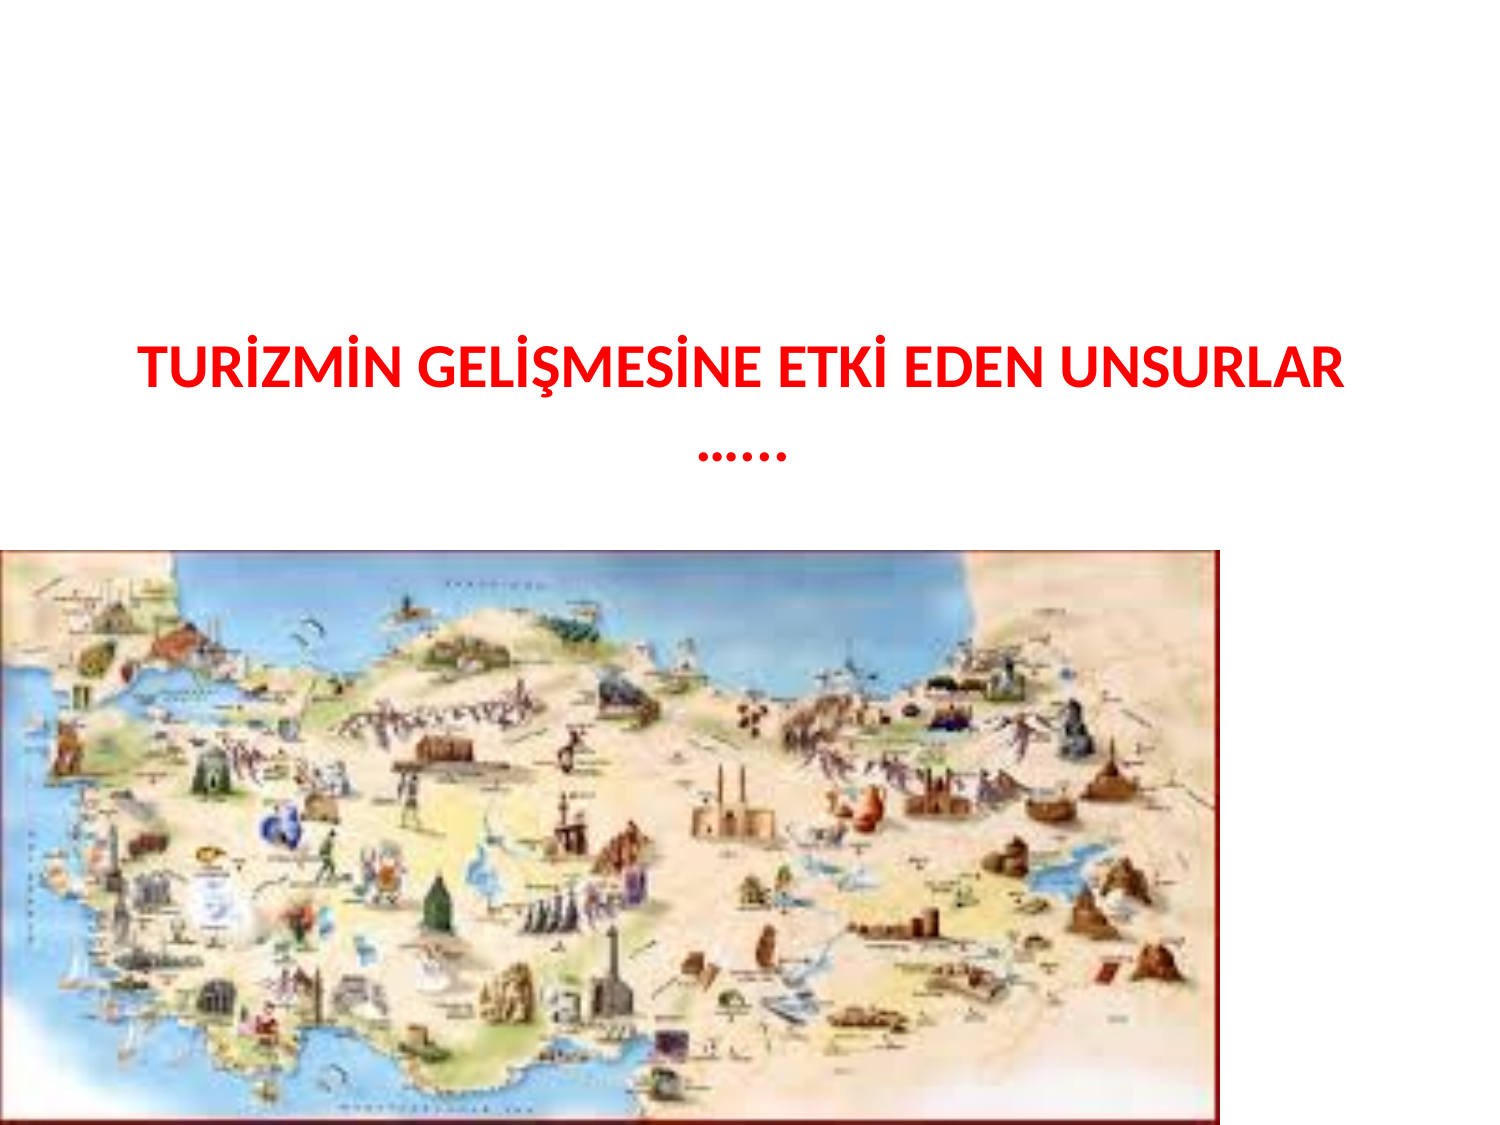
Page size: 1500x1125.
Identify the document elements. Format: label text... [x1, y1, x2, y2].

picture [0, 550, 1220, 1125]
title TURİZMİN GELİŞMESİNE ETKİ EDEN UNSURLAR …... [105, 316, 1381, 558]
